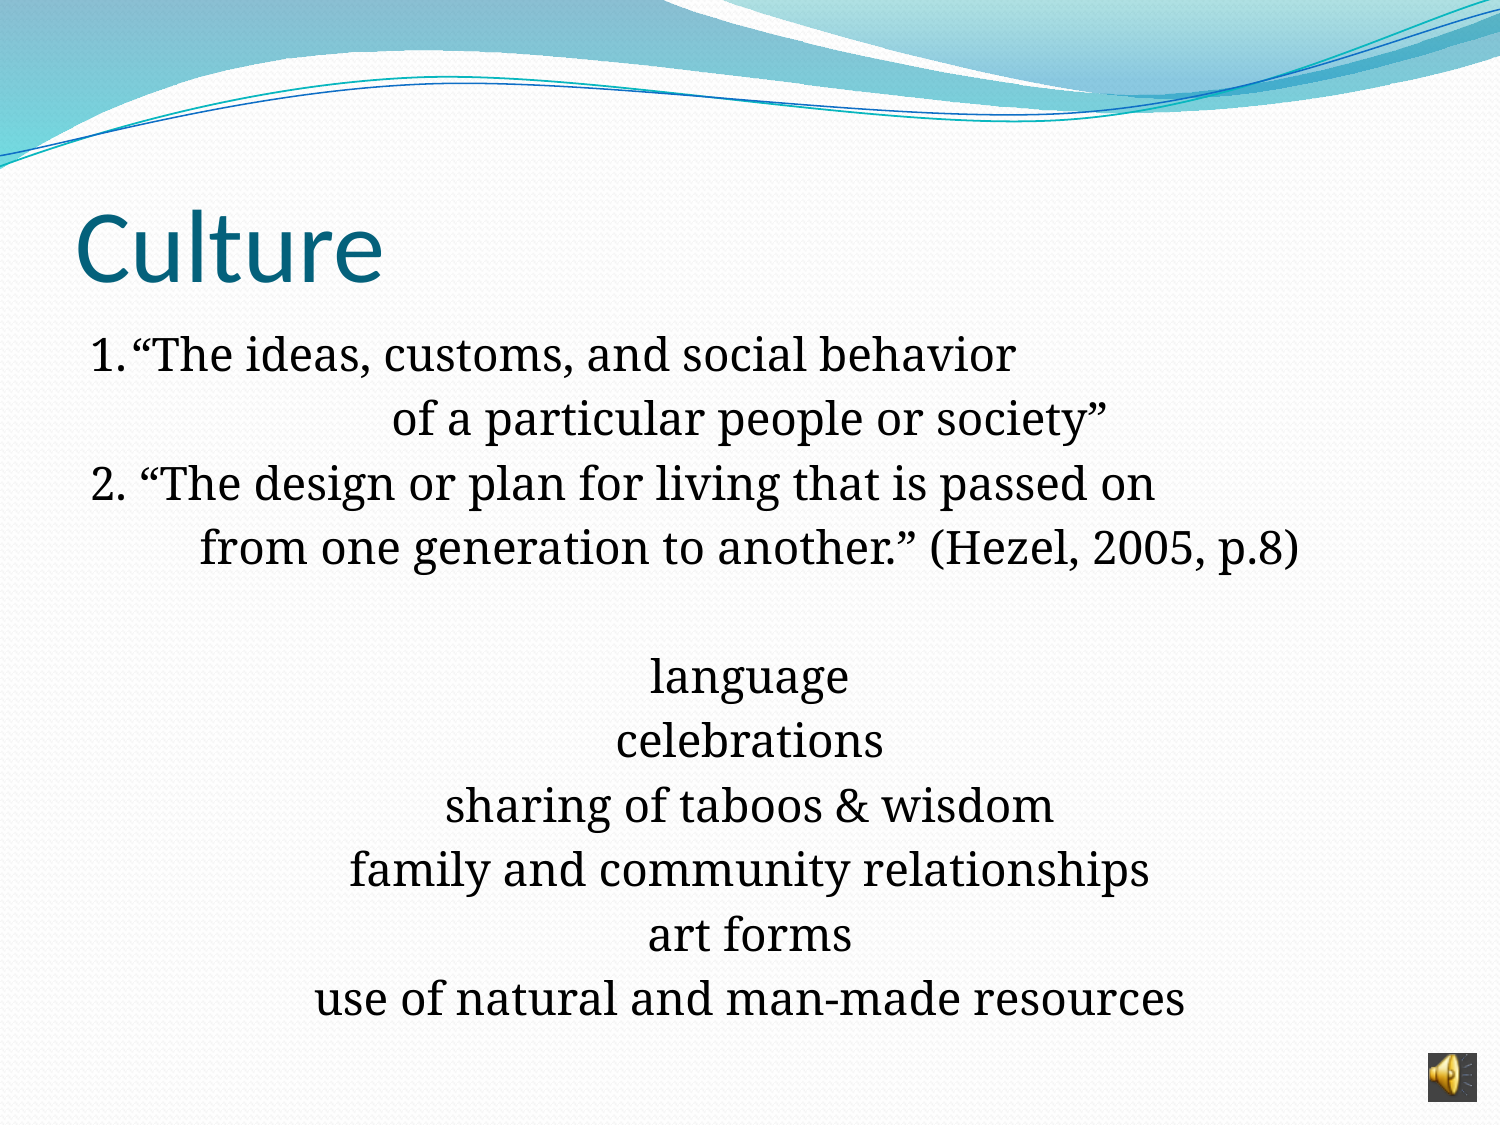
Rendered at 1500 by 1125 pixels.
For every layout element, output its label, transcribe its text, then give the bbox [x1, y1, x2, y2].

list 1. “The ideas, customs, and social behavior of a particular people or society” 2. “The design or plan for living that is passed on from one generation to another.” (Hezel, 2005, p.8) language celebrations sharing of taboos & wisdom family and community relationships art forms use of natural and man-made resources [75, 317, 1425, 1038]
picture [1427, 1052, 1478, 1103]
title Culture [75, 115, 1425, 303]
